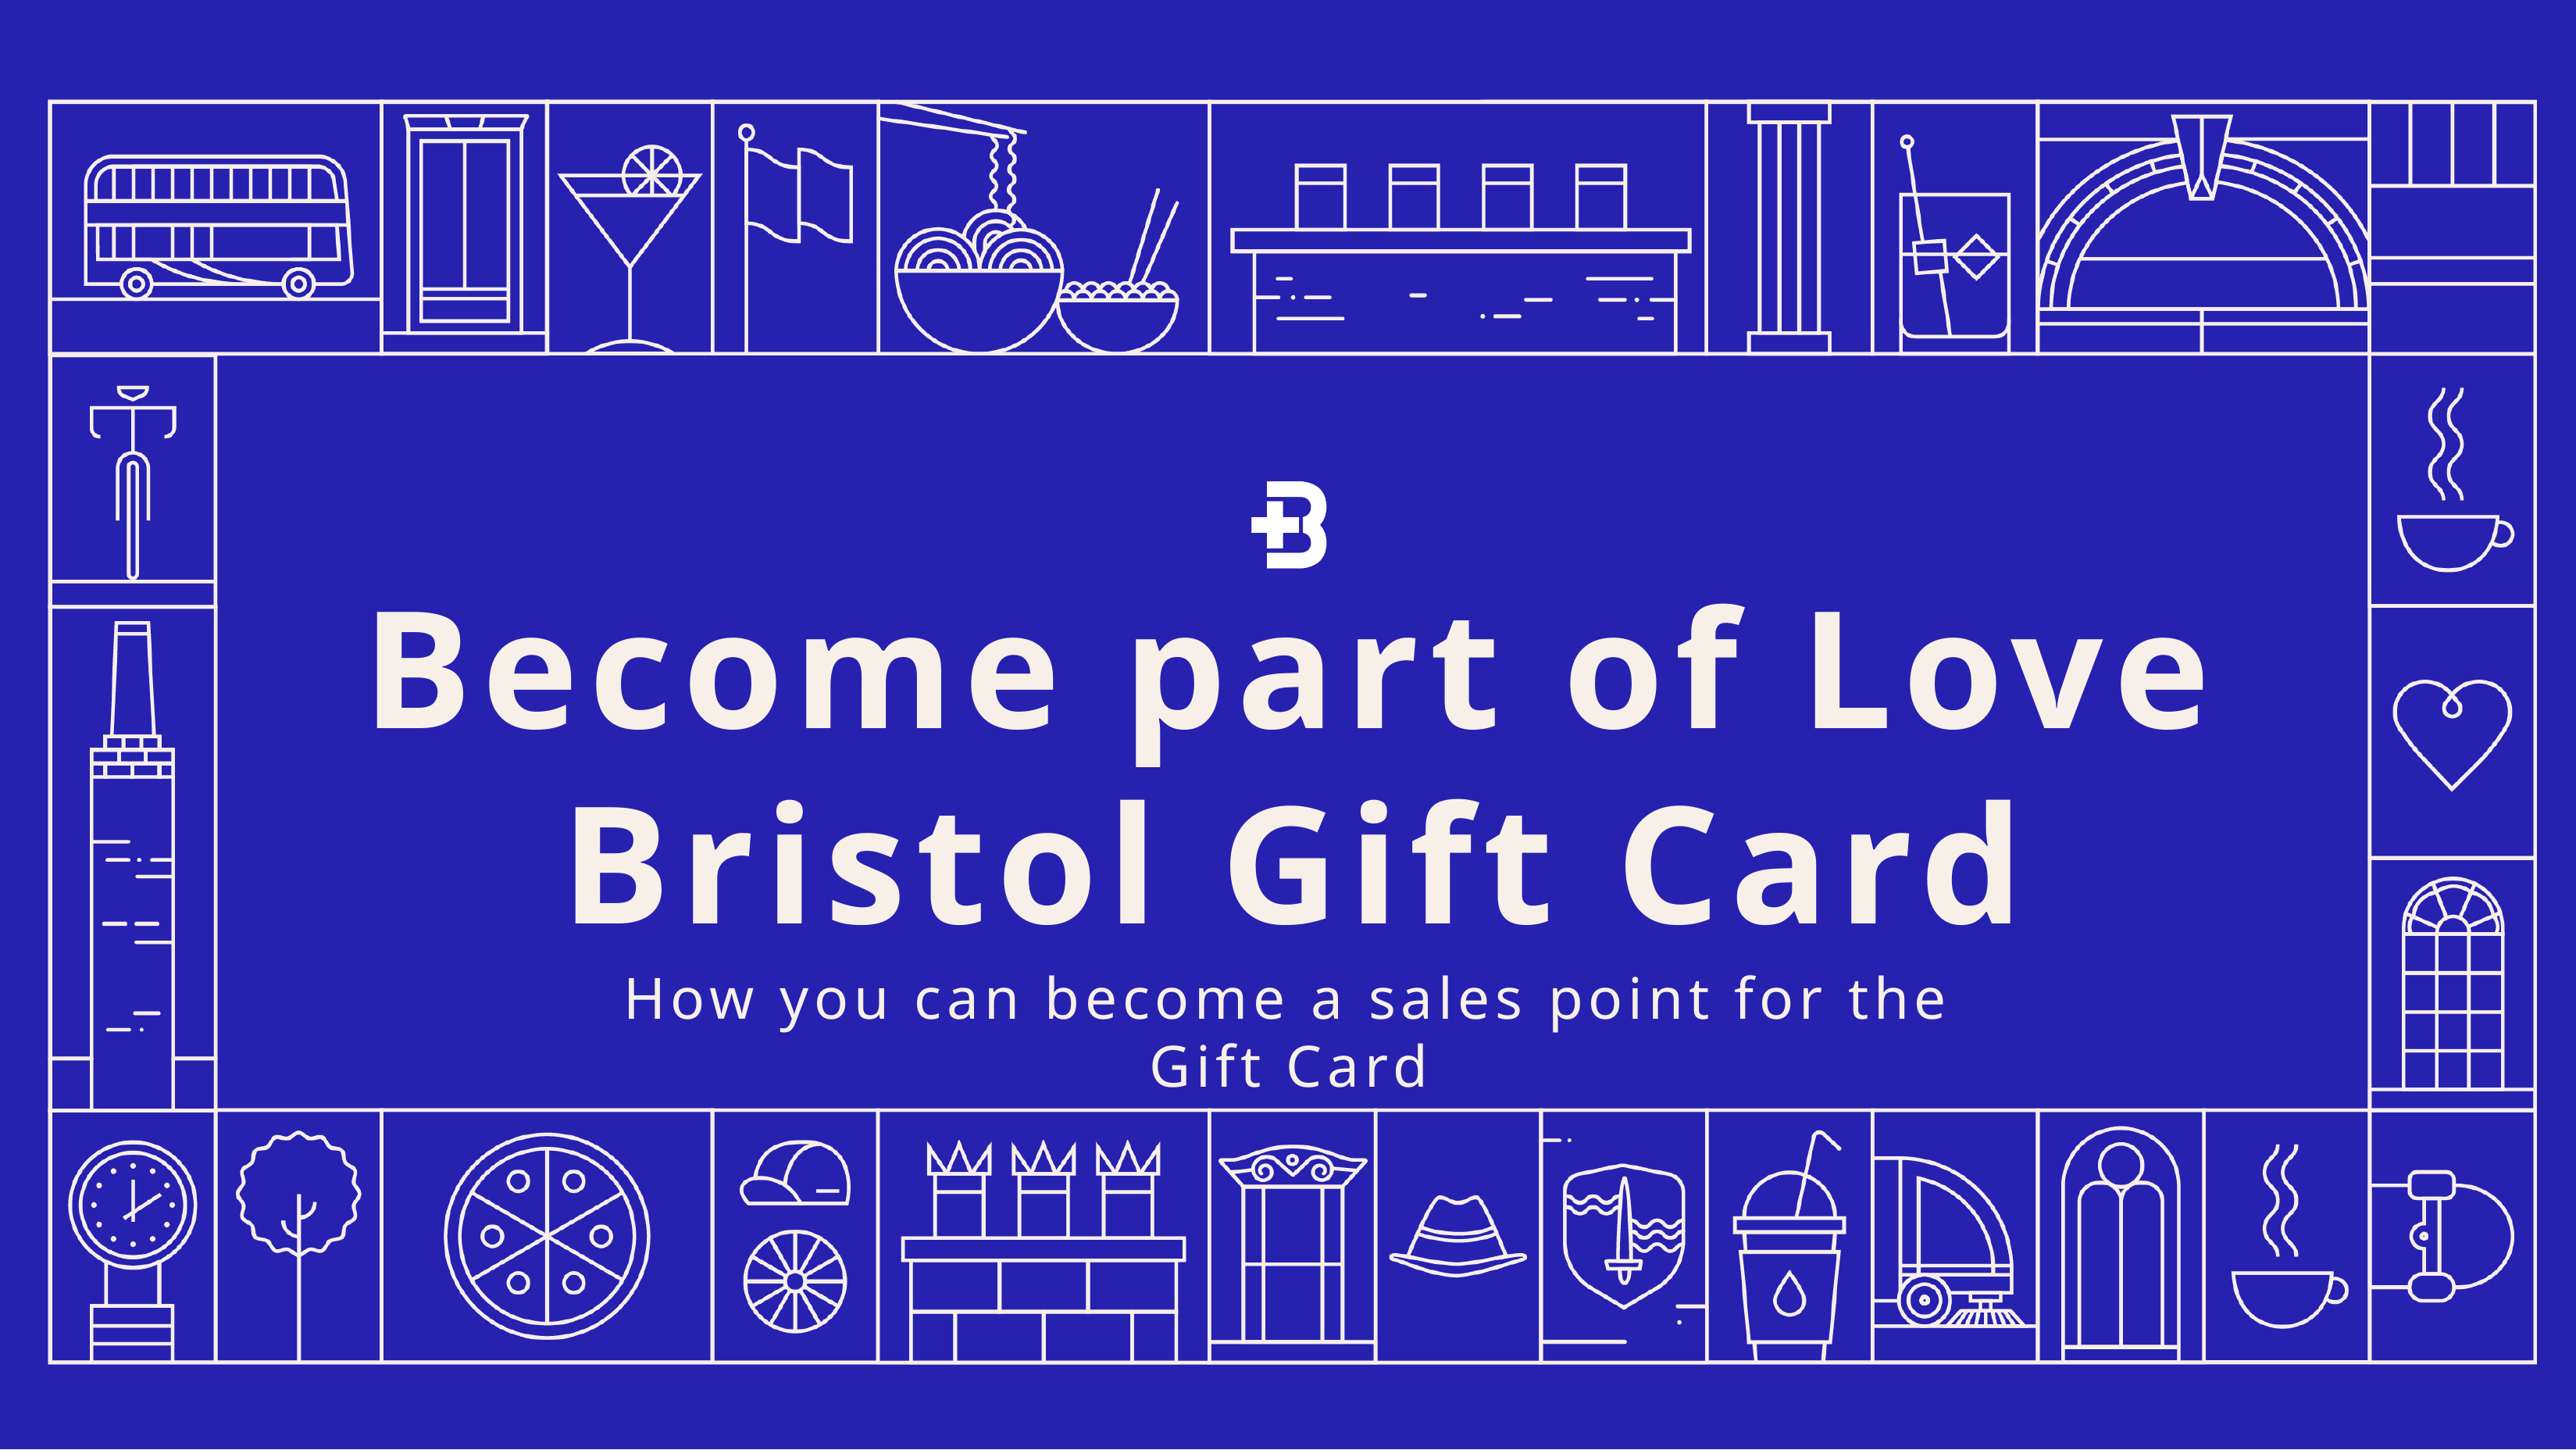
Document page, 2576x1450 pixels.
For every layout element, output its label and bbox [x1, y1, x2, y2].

picture [48, 99, 2538, 1374]
